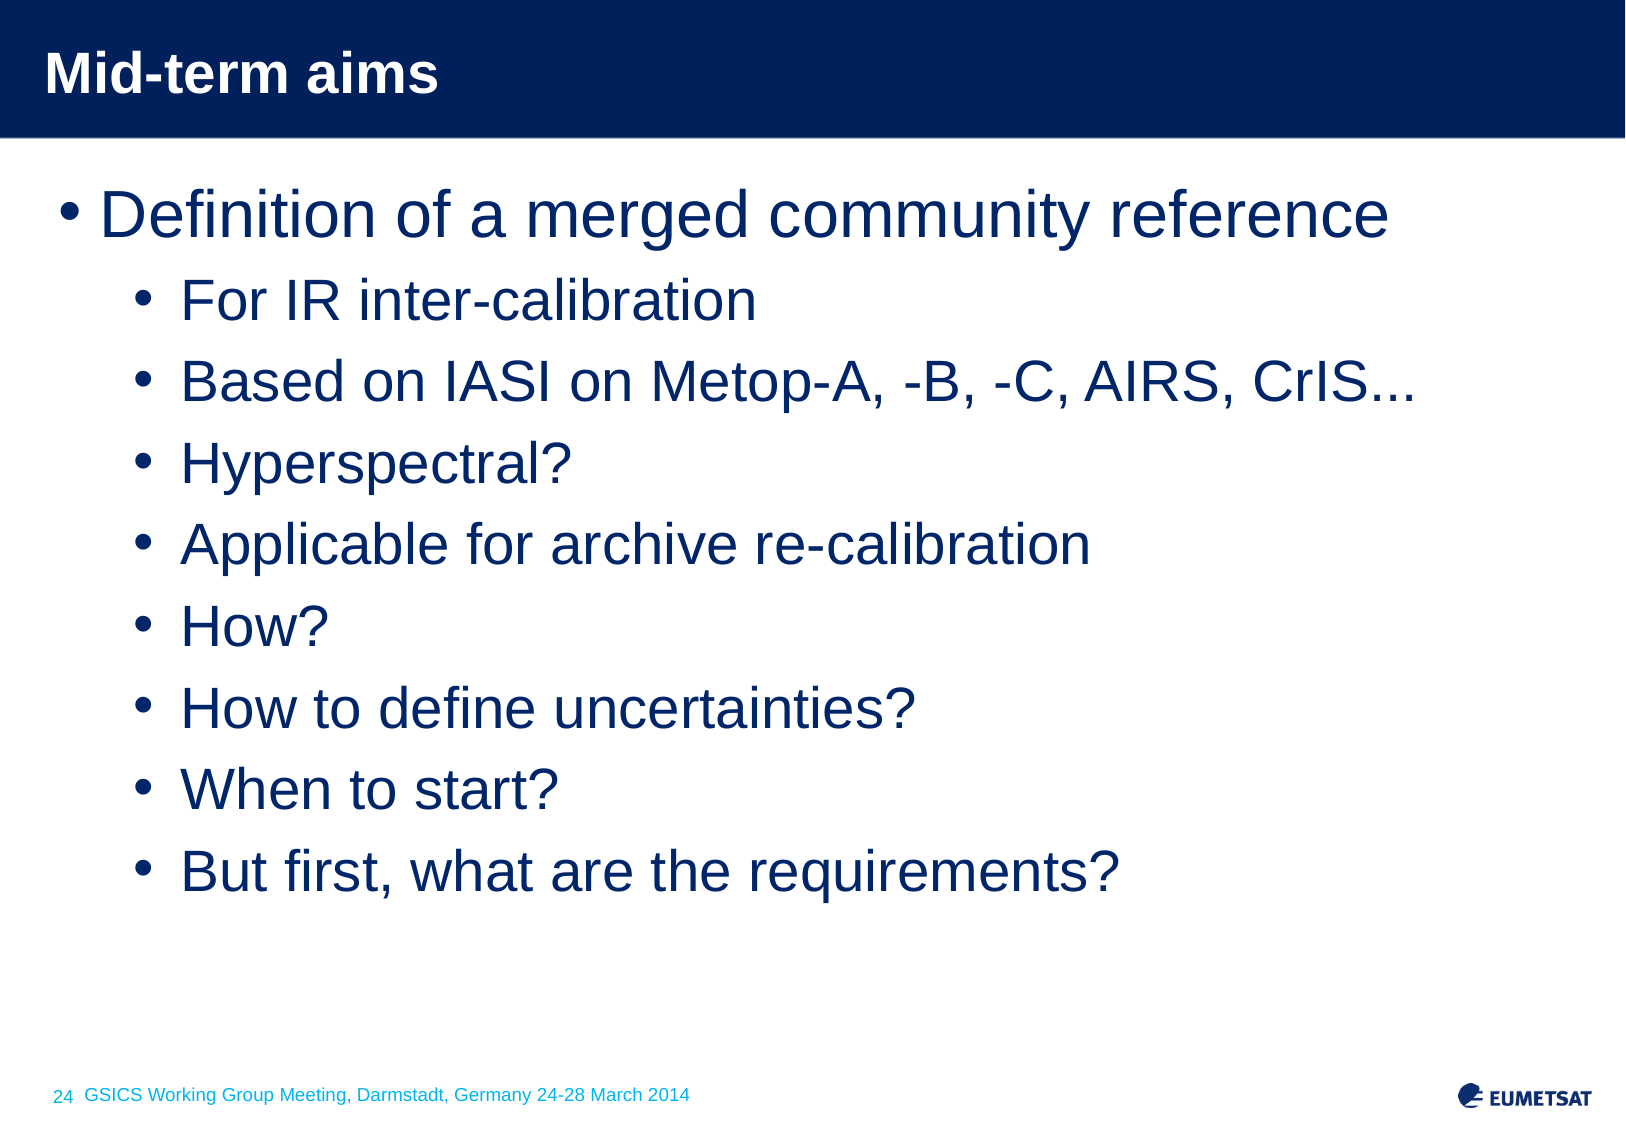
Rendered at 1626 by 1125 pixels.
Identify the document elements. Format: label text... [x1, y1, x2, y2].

title Mid-term aims [0, 0, 1608, 141]
list Definition of a merged community reference For IR inter-calibration Based on IASI on Metop-A, -B, -C, AIRS, CrIS... Hyperspectral? Applicable for archive re-calibration How? How to define uncertainties? When to start? But first, what are the requirements? [43, 162, 1594, 1048]
picture [0, 0, 1626, 1125]
